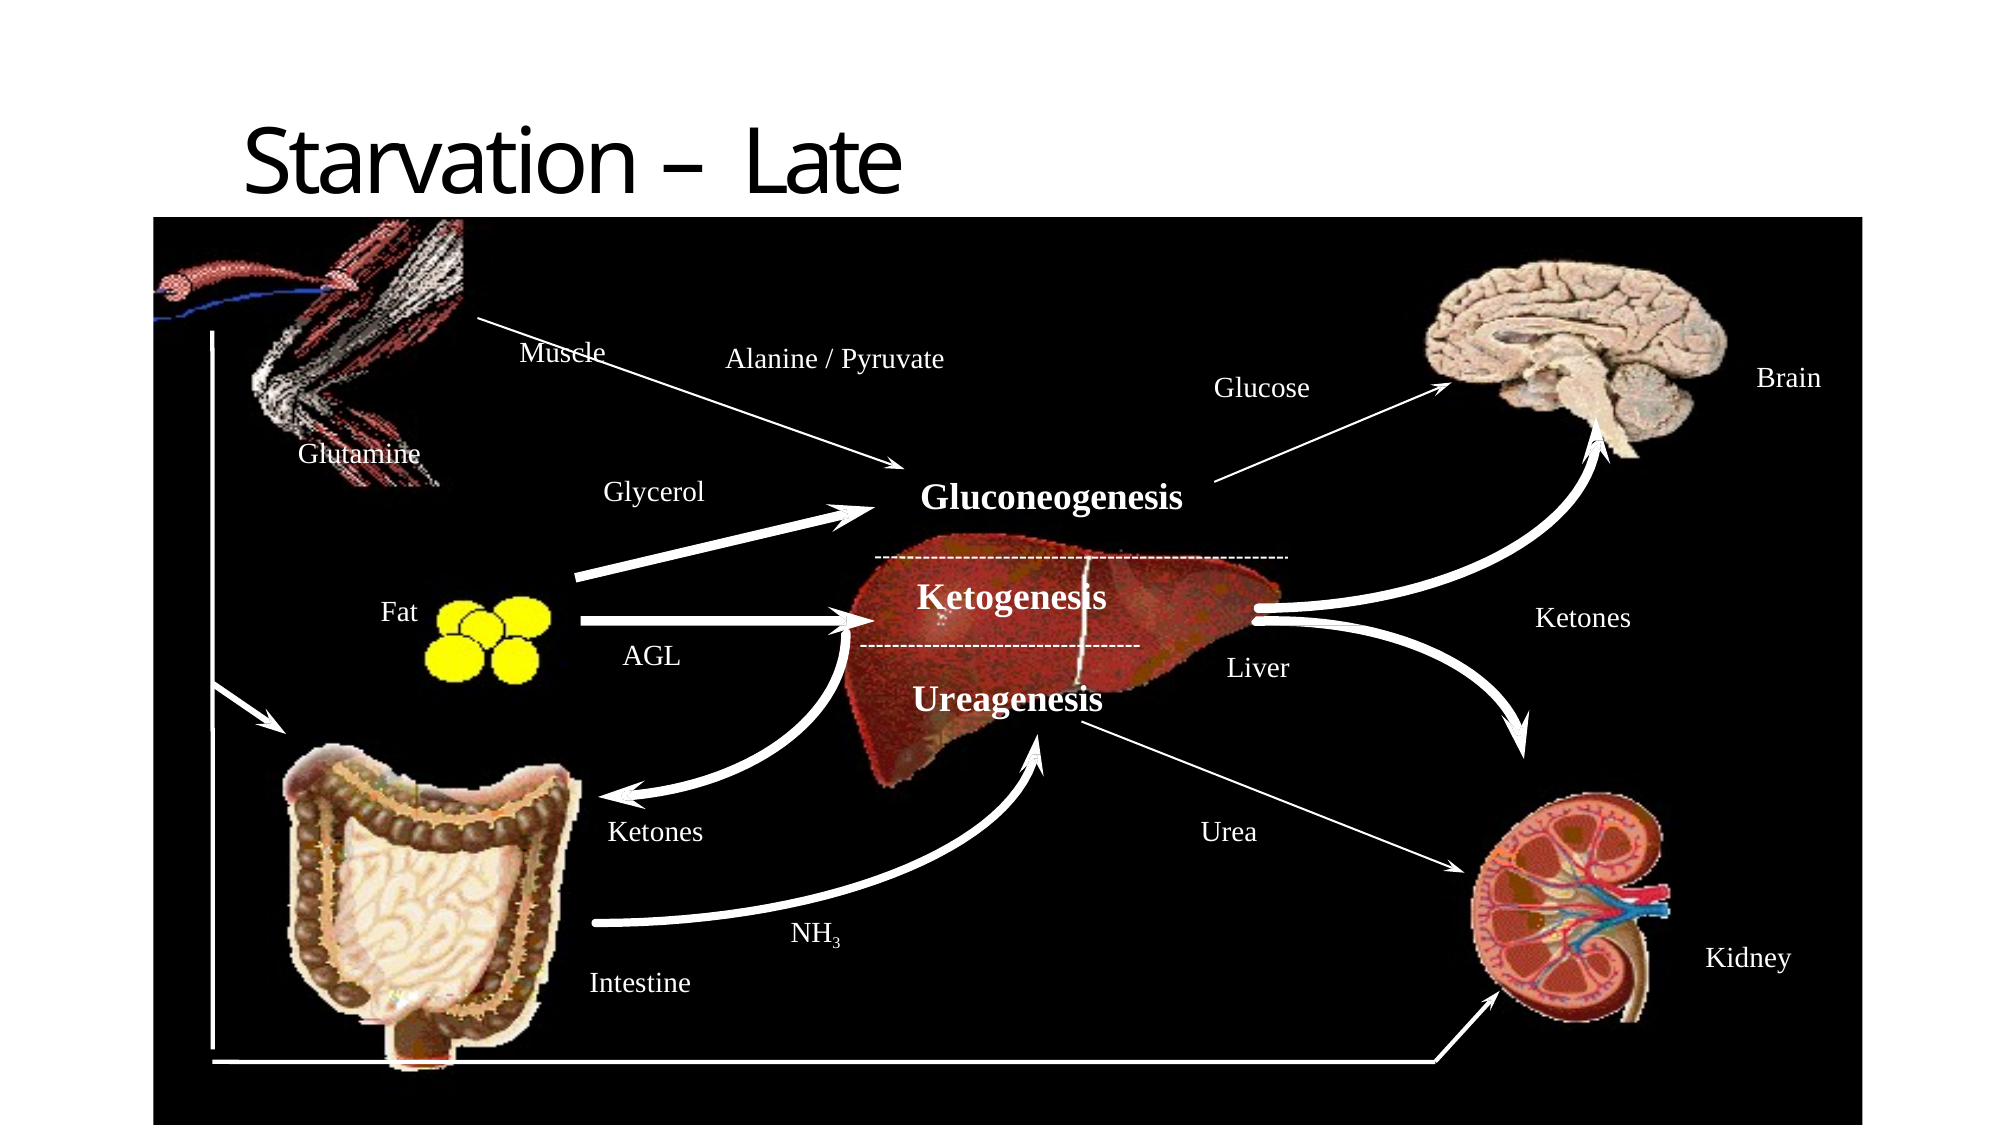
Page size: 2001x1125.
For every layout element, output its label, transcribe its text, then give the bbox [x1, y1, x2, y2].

text_box Urea [1198, 809, 1260, 847]
title Starvation – Late Stage Muscle [150, 66, 993, 368]
text_box [210, 680, 287, 735]
text_box Intestine [587, 961, 693, 999]
text_box [1081, 720, 1465, 873]
text_box [1213, 382, 1452, 483]
text_box [597, 629, 851, 809]
text_box [477, 317, 905, 470]
text_box Ketones [605, 809, 706, 847]
text_box NH3 [788, 911, 845, 952]
text_box Glucose [1211, 365, 1313, 403]
text_box Kidney [1703, 936, 1794, 974]
text_box Brain [1754, 356, 1824, 394]
text_box [574, 504, 876, 583]
text_box Fat [378, 590, 421, 628]
text_box [580, 606, 876, 636]
text_box Gluconeogenesis [918, 469, 1187, 517]
text_box Glutamine [295, 432, 424, 470]
text_box Ketones [1532, 595, 1634, 633]
text_box [153, 217, 1863, 1125]
text_box Alanine / Pyruvate [723, 337, 947, 375]
text_box AGL [620, 633, 685, 671]
text_box [1253, 416, 1611, 613]
text_box Ketogenesis [914, 570, 1110, 618]
text_box [1433, 990, 1500, 1063]
text_box Glycerol [601, 469, 708, 507]
text_box Ureagenesis [909, 671, 1106, 719]
text_box Liver [1224, 646, 1293, 684]
text_box [1251, 616, 1530, 760]
text_box [591, 734, 1044, 928]
